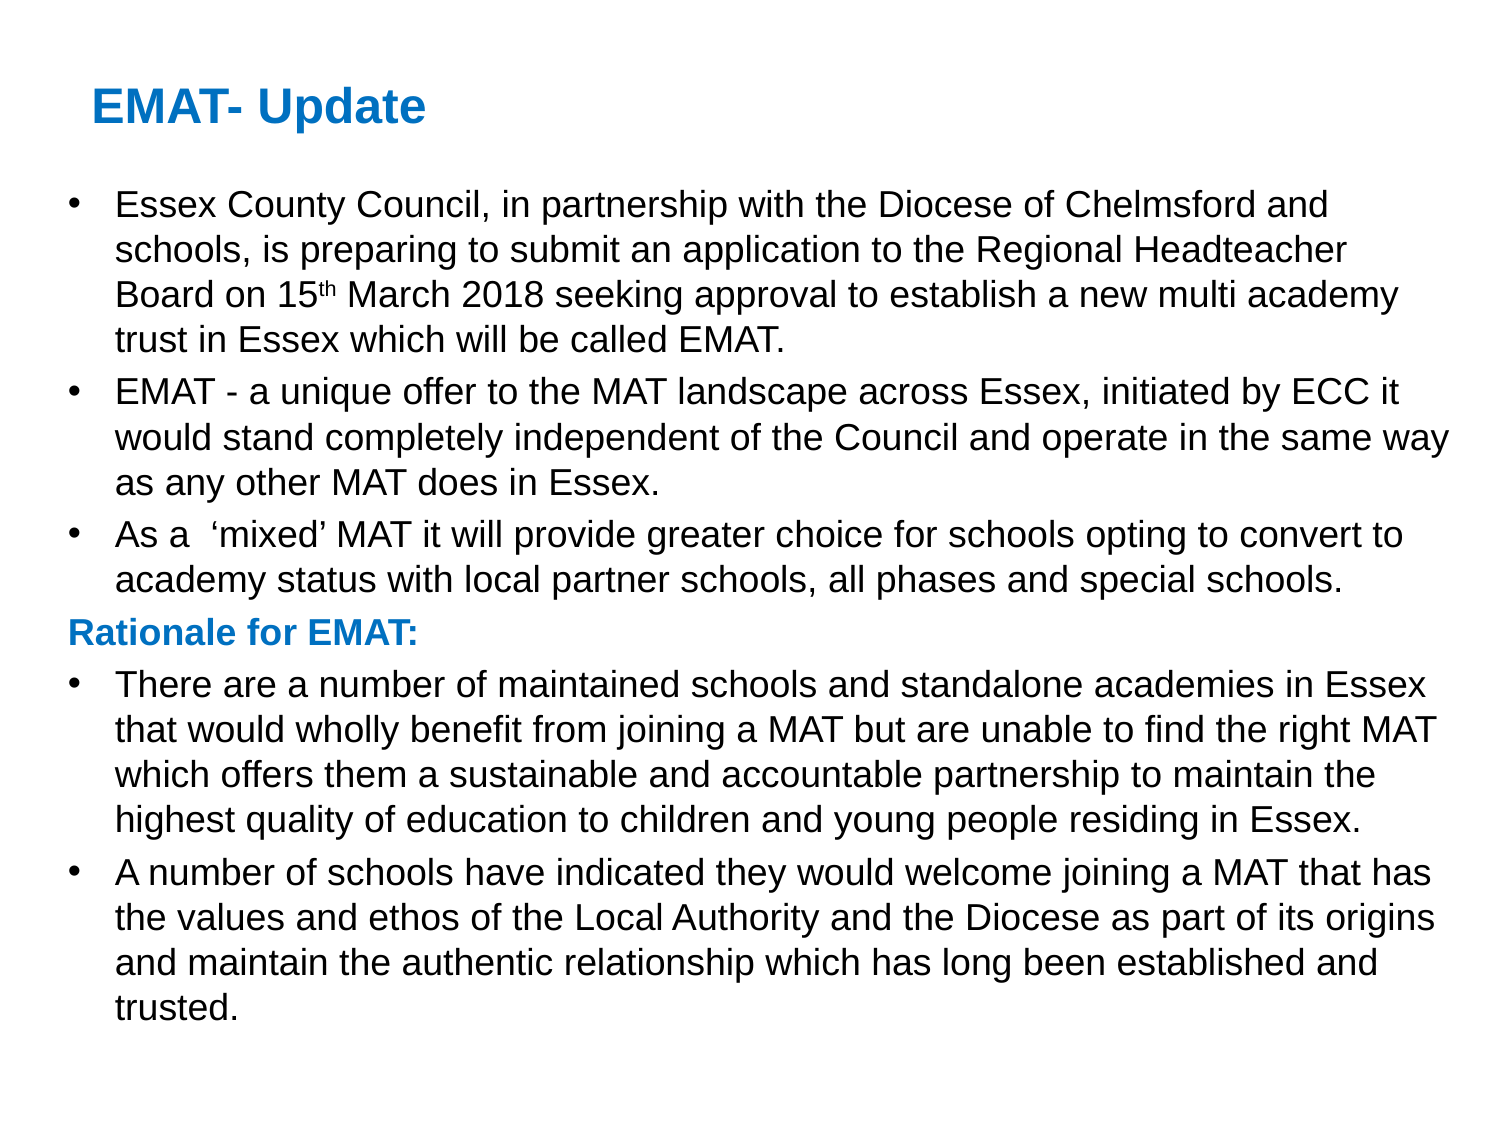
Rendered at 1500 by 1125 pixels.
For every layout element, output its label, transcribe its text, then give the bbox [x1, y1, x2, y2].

title EMAT- Update [76, 66, 1424, 185]
list Essex County Council, in partnership with the Diocese of Chelmsford and schools, is preparing to submit an application to the Regional Headteacher Board on 15th March 2018 seeking approval to establish a new multi academy trust in Essex which will be called EMAT. EMAT - a unique offer to the MAT landscape across Essex, initiated by ECC it would stand completely independent of the Council and operate in the same way as any other MAT does in Essex. As a ‘mixed’ MAT it will provide greater choice for schools opting to convert to academy status with local partner schools, all phases and special schools. Rationale for EMAT: There are a number of maintained schools and standalone academies in Essex that would wholly benefit from joining a MAT but are unable to find the right MAT which offers them a sustainable and accountable partnership to maintain the highest quality of education to children and young people residing in Essex. A number of schools have indicated they would welcome joining a MAT that has the values and ethos of the Local Authority and the Diocese as part of its origins and maintain the authentic relationship which has long been established and trusted. [53, 172, 1471, 1071]
